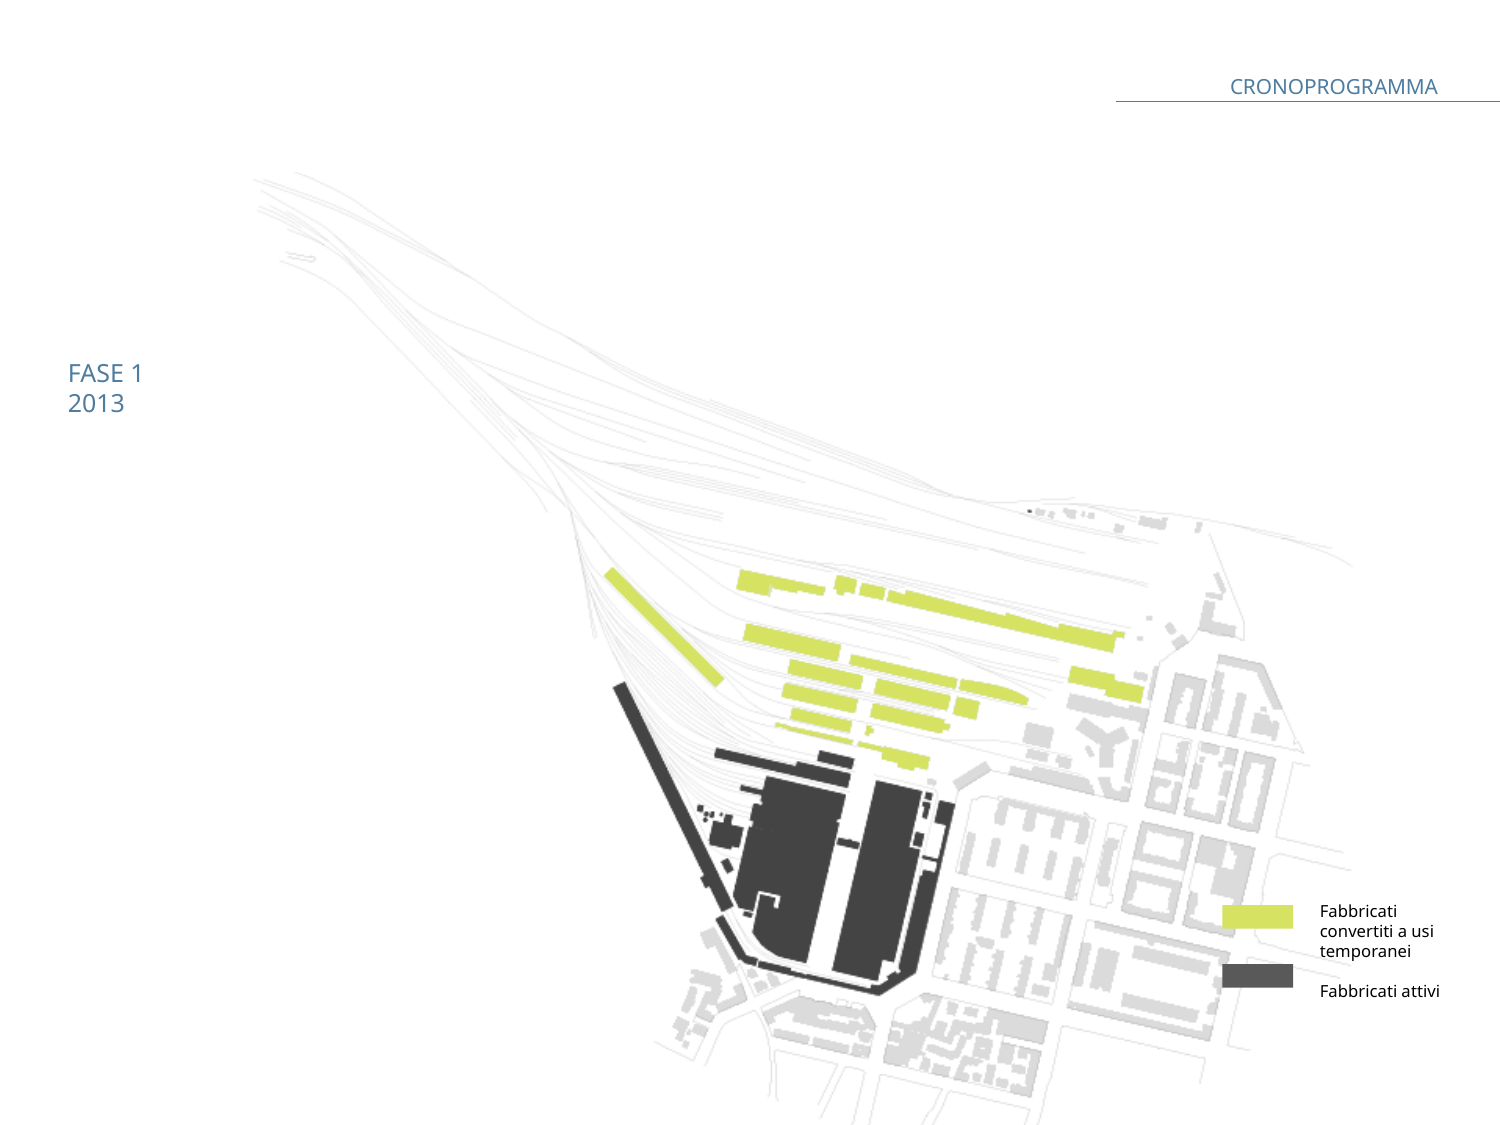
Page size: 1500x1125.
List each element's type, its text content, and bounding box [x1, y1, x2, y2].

text_box FASE 1 2013 [53, 350, 248, 425]
text_box Fabbricati convertiti a usi temporanei Fabbricati attivi [1358, 893, 1471, 1008]
picture [253, 172, 1353, 1125]
text_box CRONOPROGRAMMA [1045, 66, 1453, 107]
